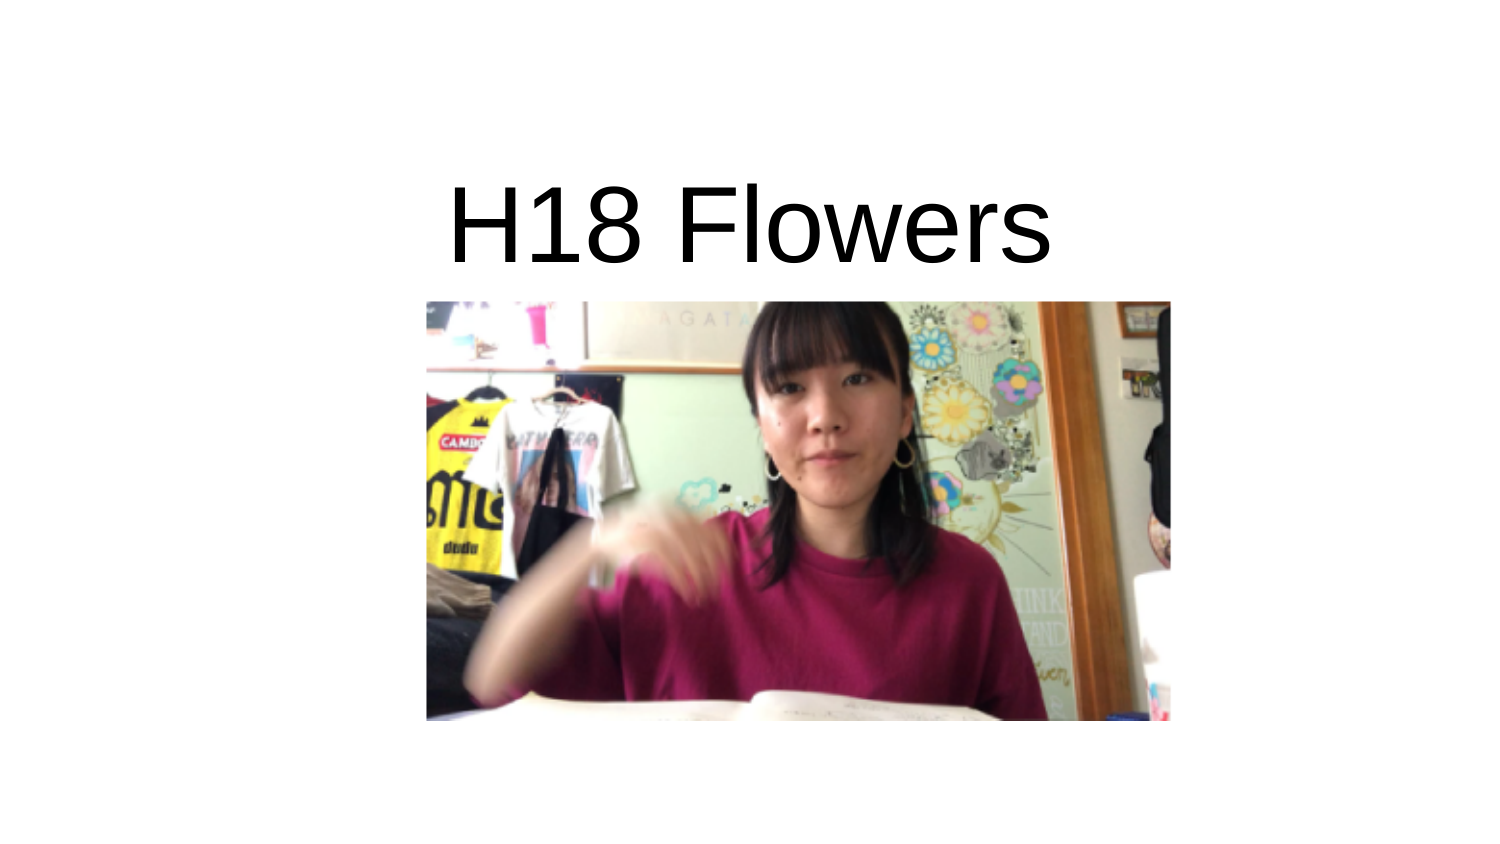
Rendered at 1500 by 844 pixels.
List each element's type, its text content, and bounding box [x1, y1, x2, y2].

picture [425, 300, 1173, 722]
title H18 Flowers [51, 0, 1449, 301]
